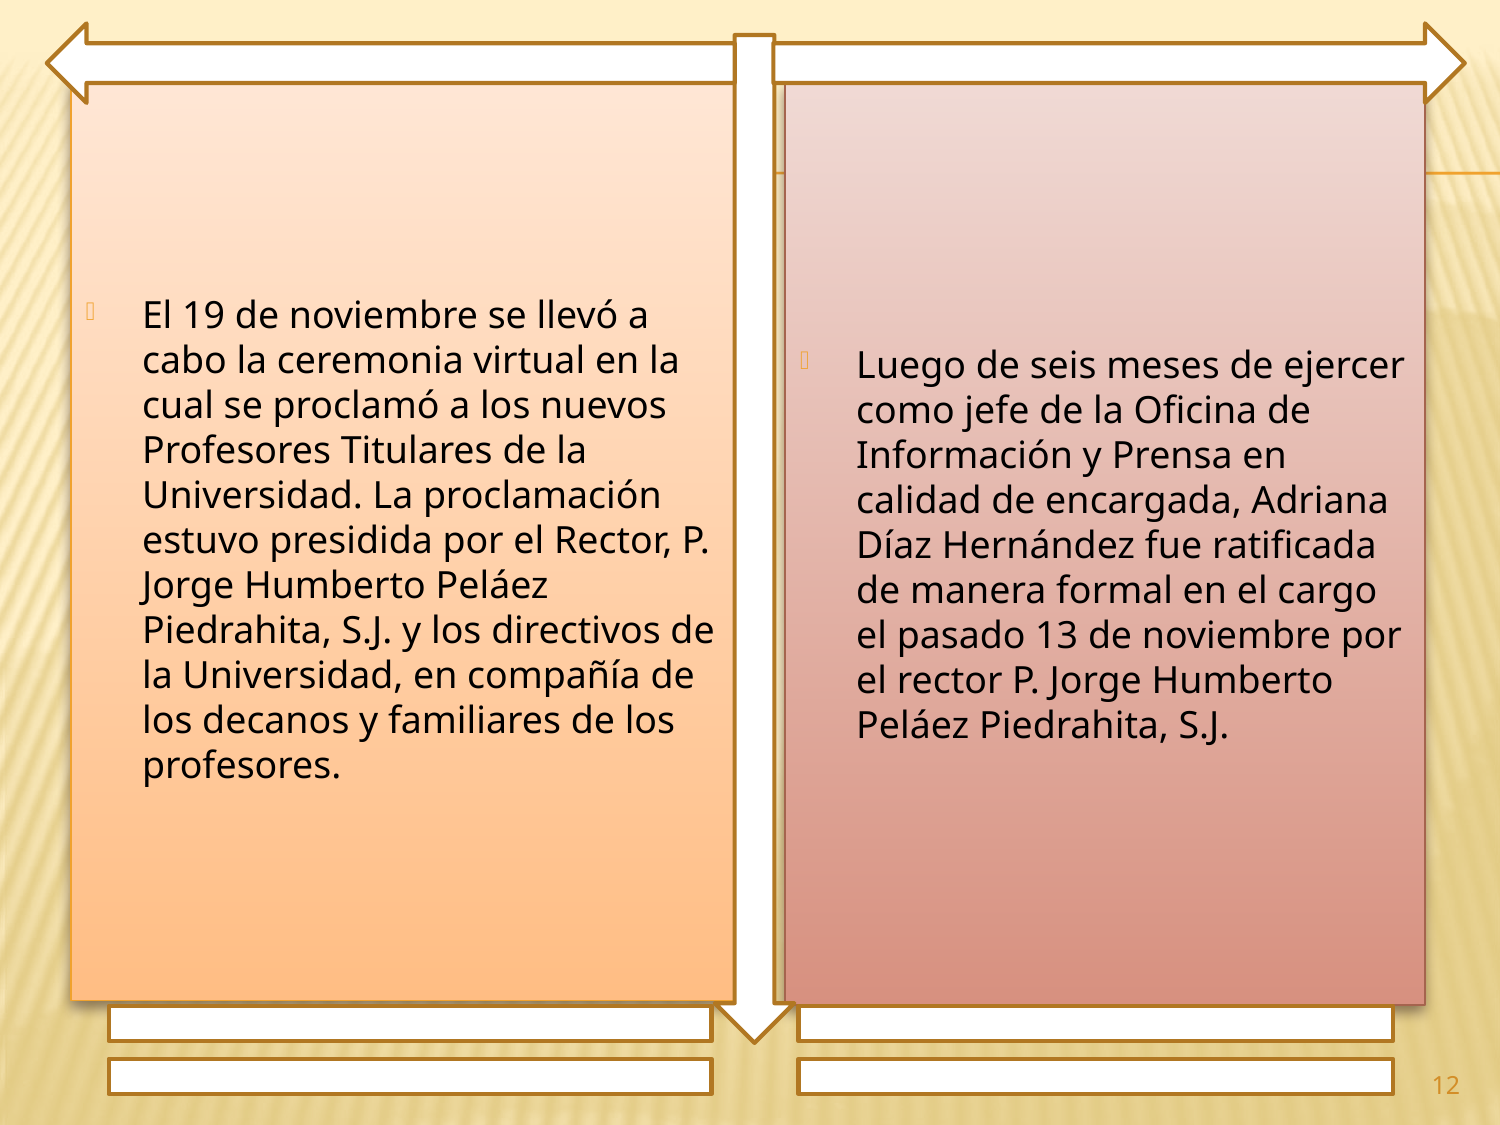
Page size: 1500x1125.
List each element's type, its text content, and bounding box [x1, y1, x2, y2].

text_box [44, 21, 737, 105]
text_box [107, 1004, 714, 1043]
list Luego de seis meses de ejercer como jefe de la Oficina de Información y Prensa en calidad de encargada, Adriana Díaz Hernández fue ratificada de manera formal en el cargo el pasado 13 de noviembre por el rector P. Jorge Humberto Peláez Piedrahita, S.J. [784, 86, 1426, 1006]
text_box [796, 1004, 1395, 1043]
text_box [796, 1057, 1395, 1096]
slide_number 12 [1350, 1062, 1475, 1103]
text_box [107, 1057, 714, 1096]
list El 19 de noviembre se llevó a cabo la ceremonia virtual en la cual se proclamó a los nuevos Profesores Titulares de la Universidad. La proclamación estuvo presidida por el Rector, P. Jorge Humberto Peláez Piedrahita, S.J. y los directivos de la Universidad, en compañía de los decanos y familiares de los profesores. [70, 86, 732, 1001]
text_box [712, 32, 797, 1046]
text_box [771, 21, 1467, 105]
